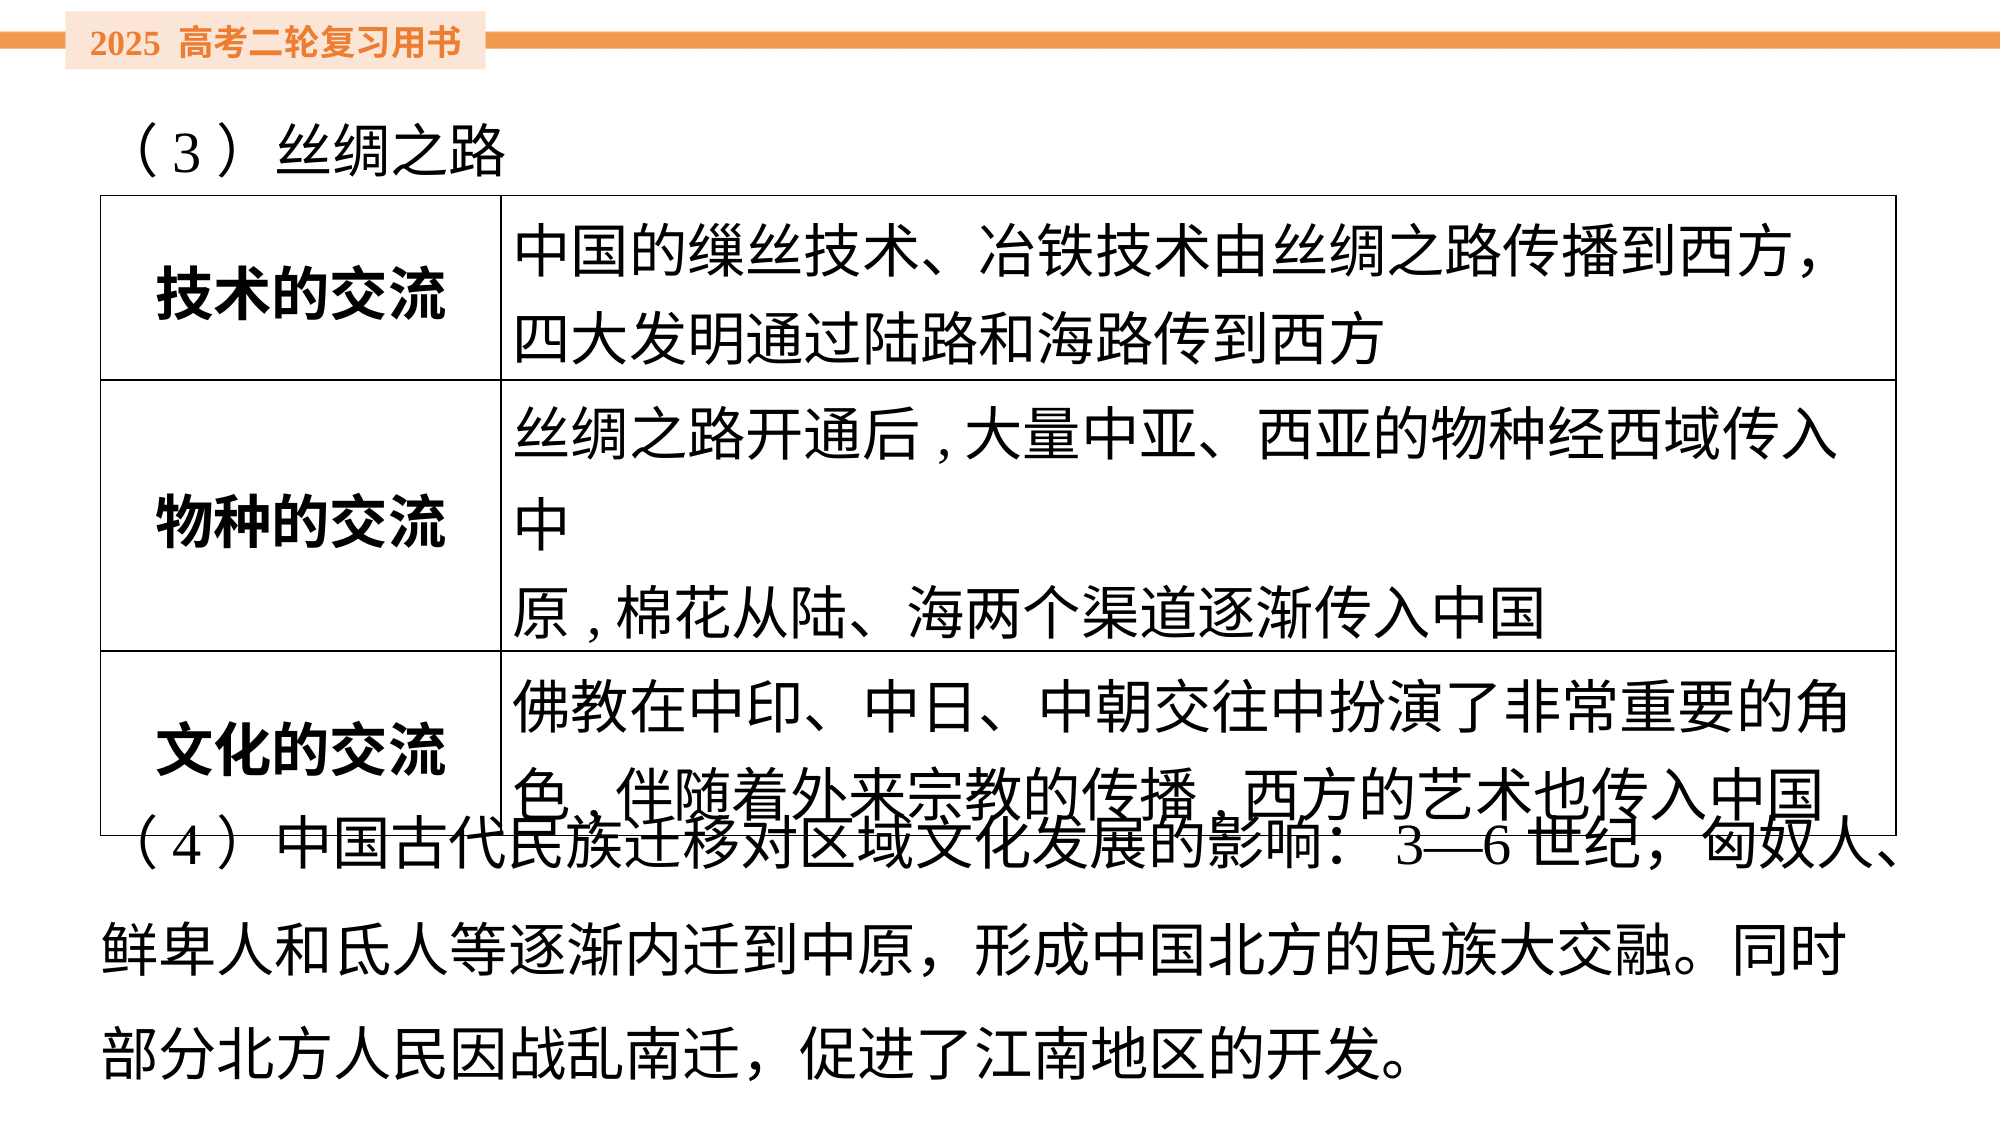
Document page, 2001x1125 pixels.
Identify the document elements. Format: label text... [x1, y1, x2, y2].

table_cell 物种的交流 [101, 381, 500, 650]
table_header 技术的交流 [101, 196, 500, 379]
table_header 中国的缫丝技术、冶铁技术由丝绸之路传播到西方， 四大发明通过陆路和海路传到西方 [502, 196, 1895, 379]
table_cell 丝绸之路开通后,大量中亚、西亚的物种经西域传入中 原,棉花从陆、海两个渠道逐渐传入中国 [502, 381, 1895, 650]
text_box （4）中国古代民族迁移对区域文化发展的影响：3—6世纪，匈奴人、 鲜卑人和氐人等逐渐内迁到中原，形成中国北方的民族大交融。同时 部分北方人民因战乱南迁，促进了江南地区的开发。 [100, 770, 1899, 1076]
table_cell 佛教在中印、中日、中朝交往中扮演了非常重要的角 色,伴随着外来宗教的传播,西方的艺术也传入中国 [502, 652, 1895, 770]
picture [0, 0, 2000, 1125]
table_cell 文化的交流 [101, 652, 500, 770]
text_box （3）丝绸之路 [100, 79, 1899, 173]
